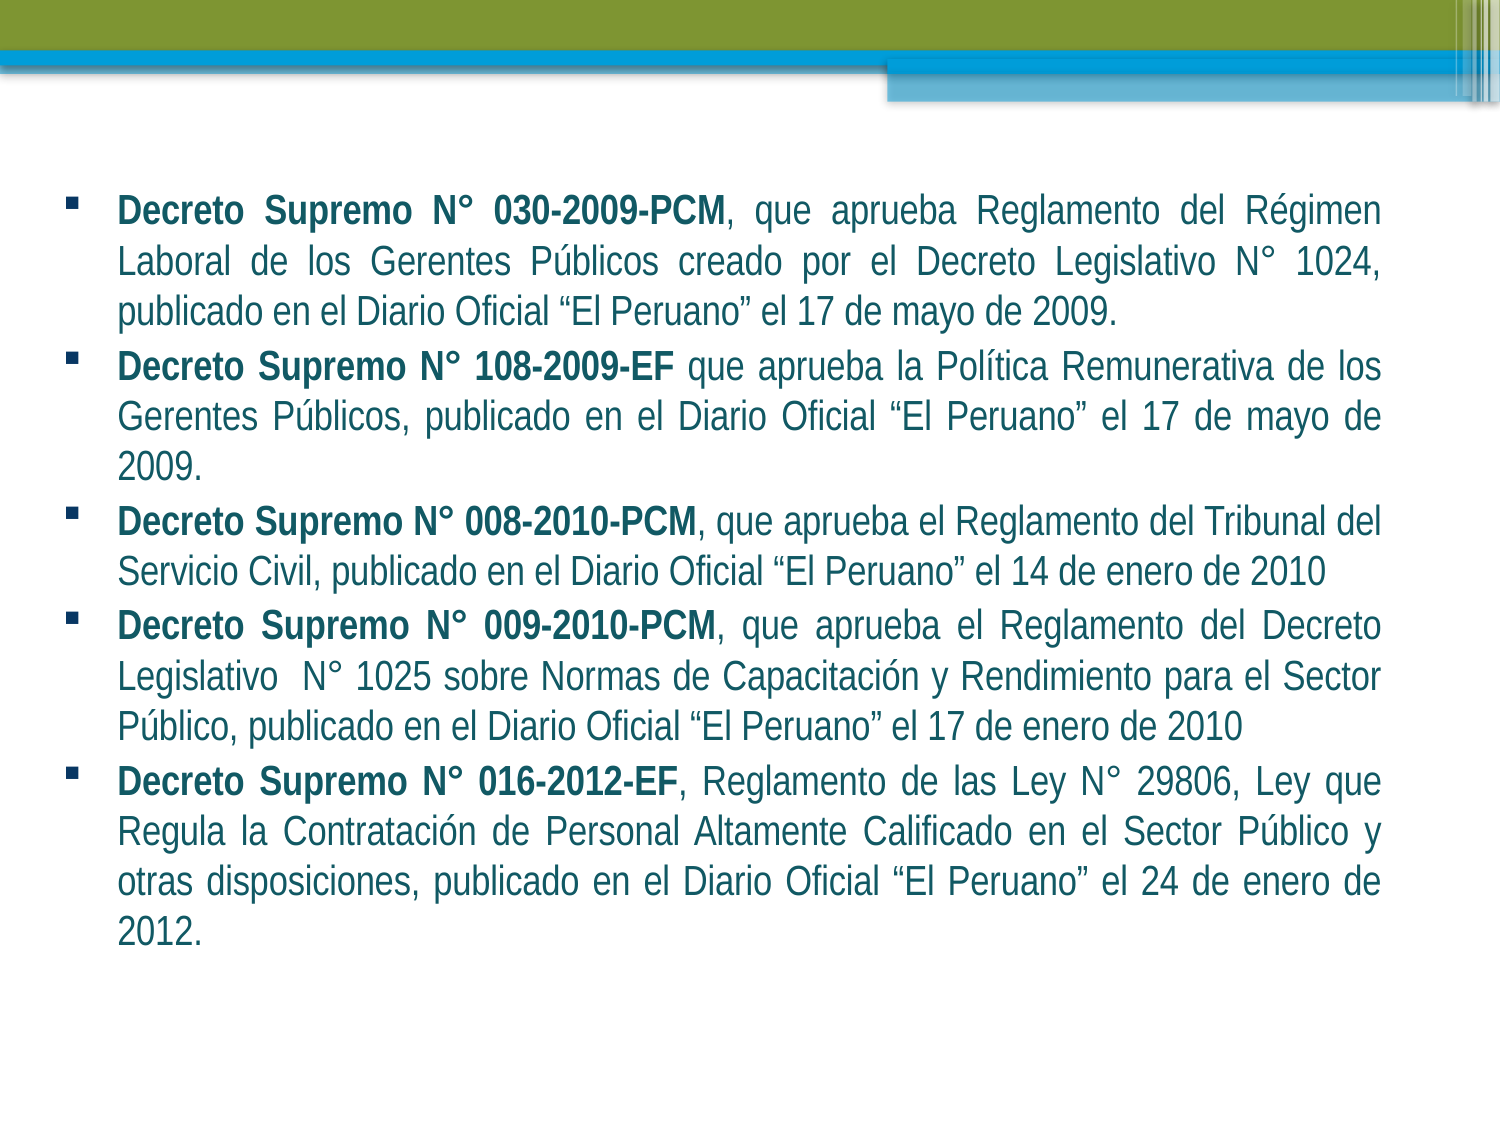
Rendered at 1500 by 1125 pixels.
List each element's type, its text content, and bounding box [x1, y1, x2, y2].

list Decreto Supremo N° 030-2009-PCM, que aprueba Reglamento del Régimen Laboral de los Gerentes Públicos creado por el Decreto Legislativo N° 1024, publicado en el Diario Oficial “El Peruano” el 17 de mayo de 2009. Decreto Supremo N° 108-2009-EF que aprueba la Política Remunerativa de los Gerentes Públicos, publicado en el Diario Oficial “El Peruano” el 17 de mayo de 2009. Decreto Supremo N° 008-2010-PCM, que aprueba el Reglamento del Tribunal del Servicio Civil, publicado en el Diario Oficial “El Peruano” el 14 de enero de 2010 Decreto Supremo N° 009-2010-PCM, que aprueba el Reglamento del Decreto Legislativo N° 1025 sobre Normas de Capacitación y Rendimiento para el Sector Público, publicado en el Diario Oficial “El Peruano” el 17 de enero de 2010 Decreto Supremo N° 016-2012-EF, Reglamento de las Ley N° 29806, Ley que Regula la Contratación de Personal Altamente Calificado en el Sector Público y otras disposiciones, publicado en el Diario Oficial “El Peruano” el 24 de enero de 2012. [46, 175, 1397, 1032]
